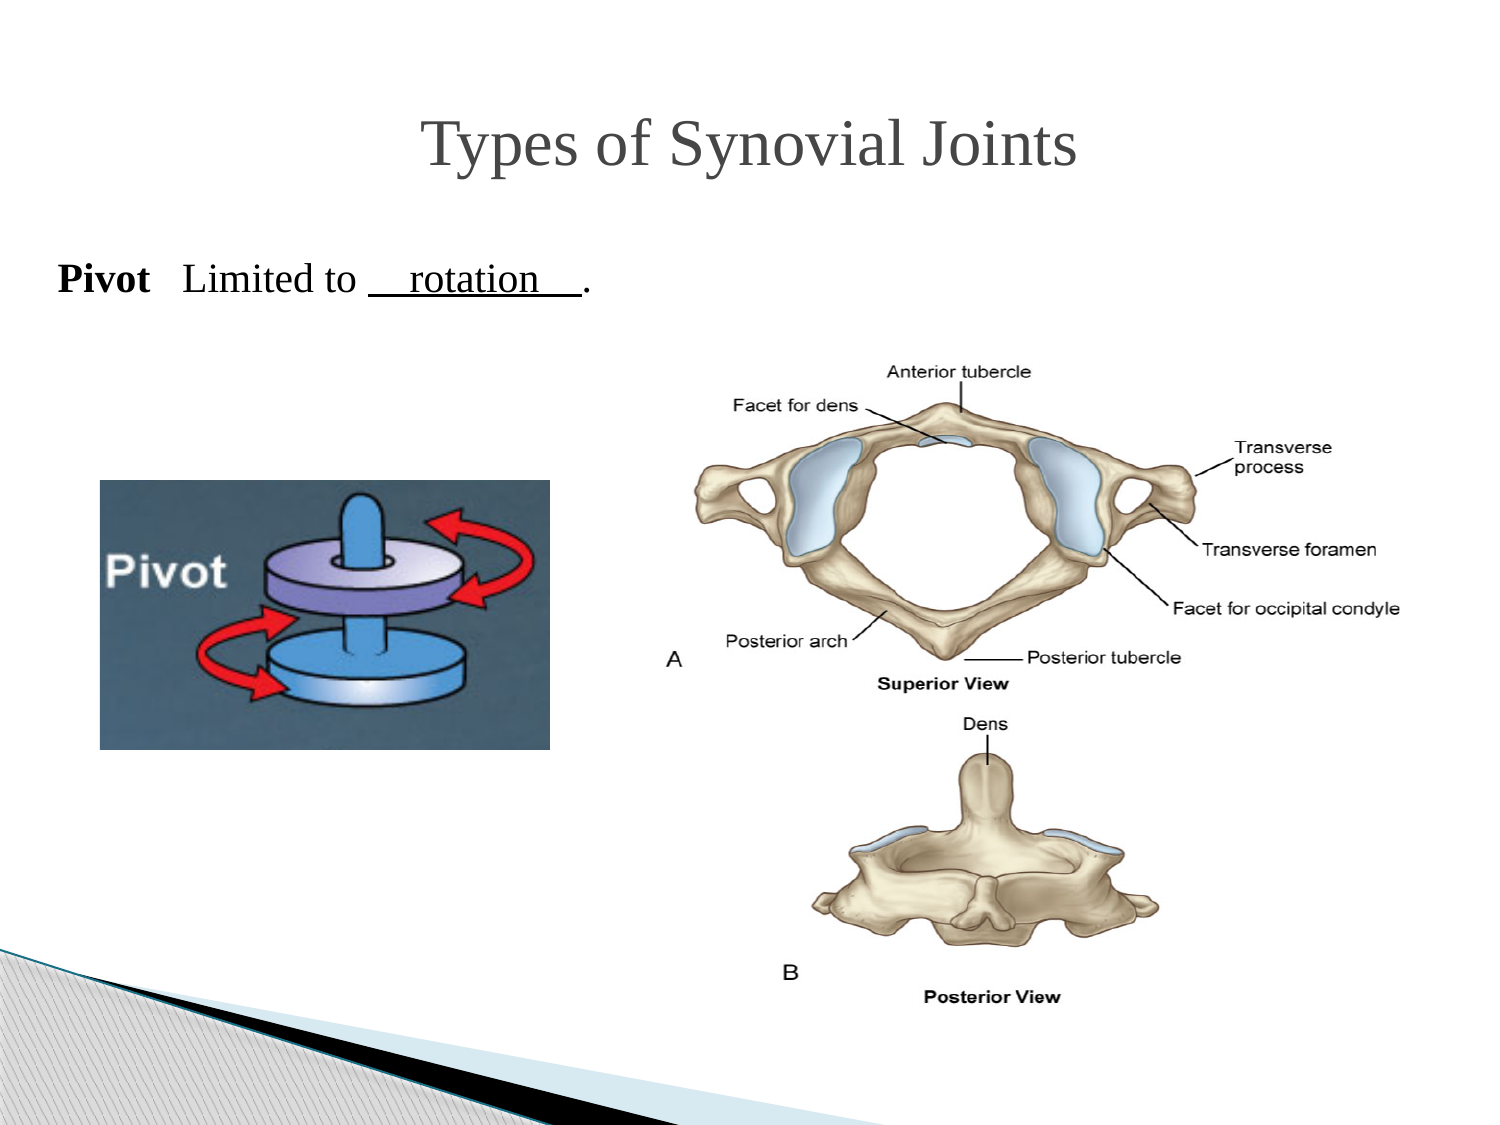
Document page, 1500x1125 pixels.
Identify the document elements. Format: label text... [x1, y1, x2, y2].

title Types of Synovial Joints [75, 45, 1425, 233]
list Pivot Limited to rotation . [24, 243, 1450, 986]
picture [99, 479, 551, 751]
picture [655, 349, 1401, 1012]
